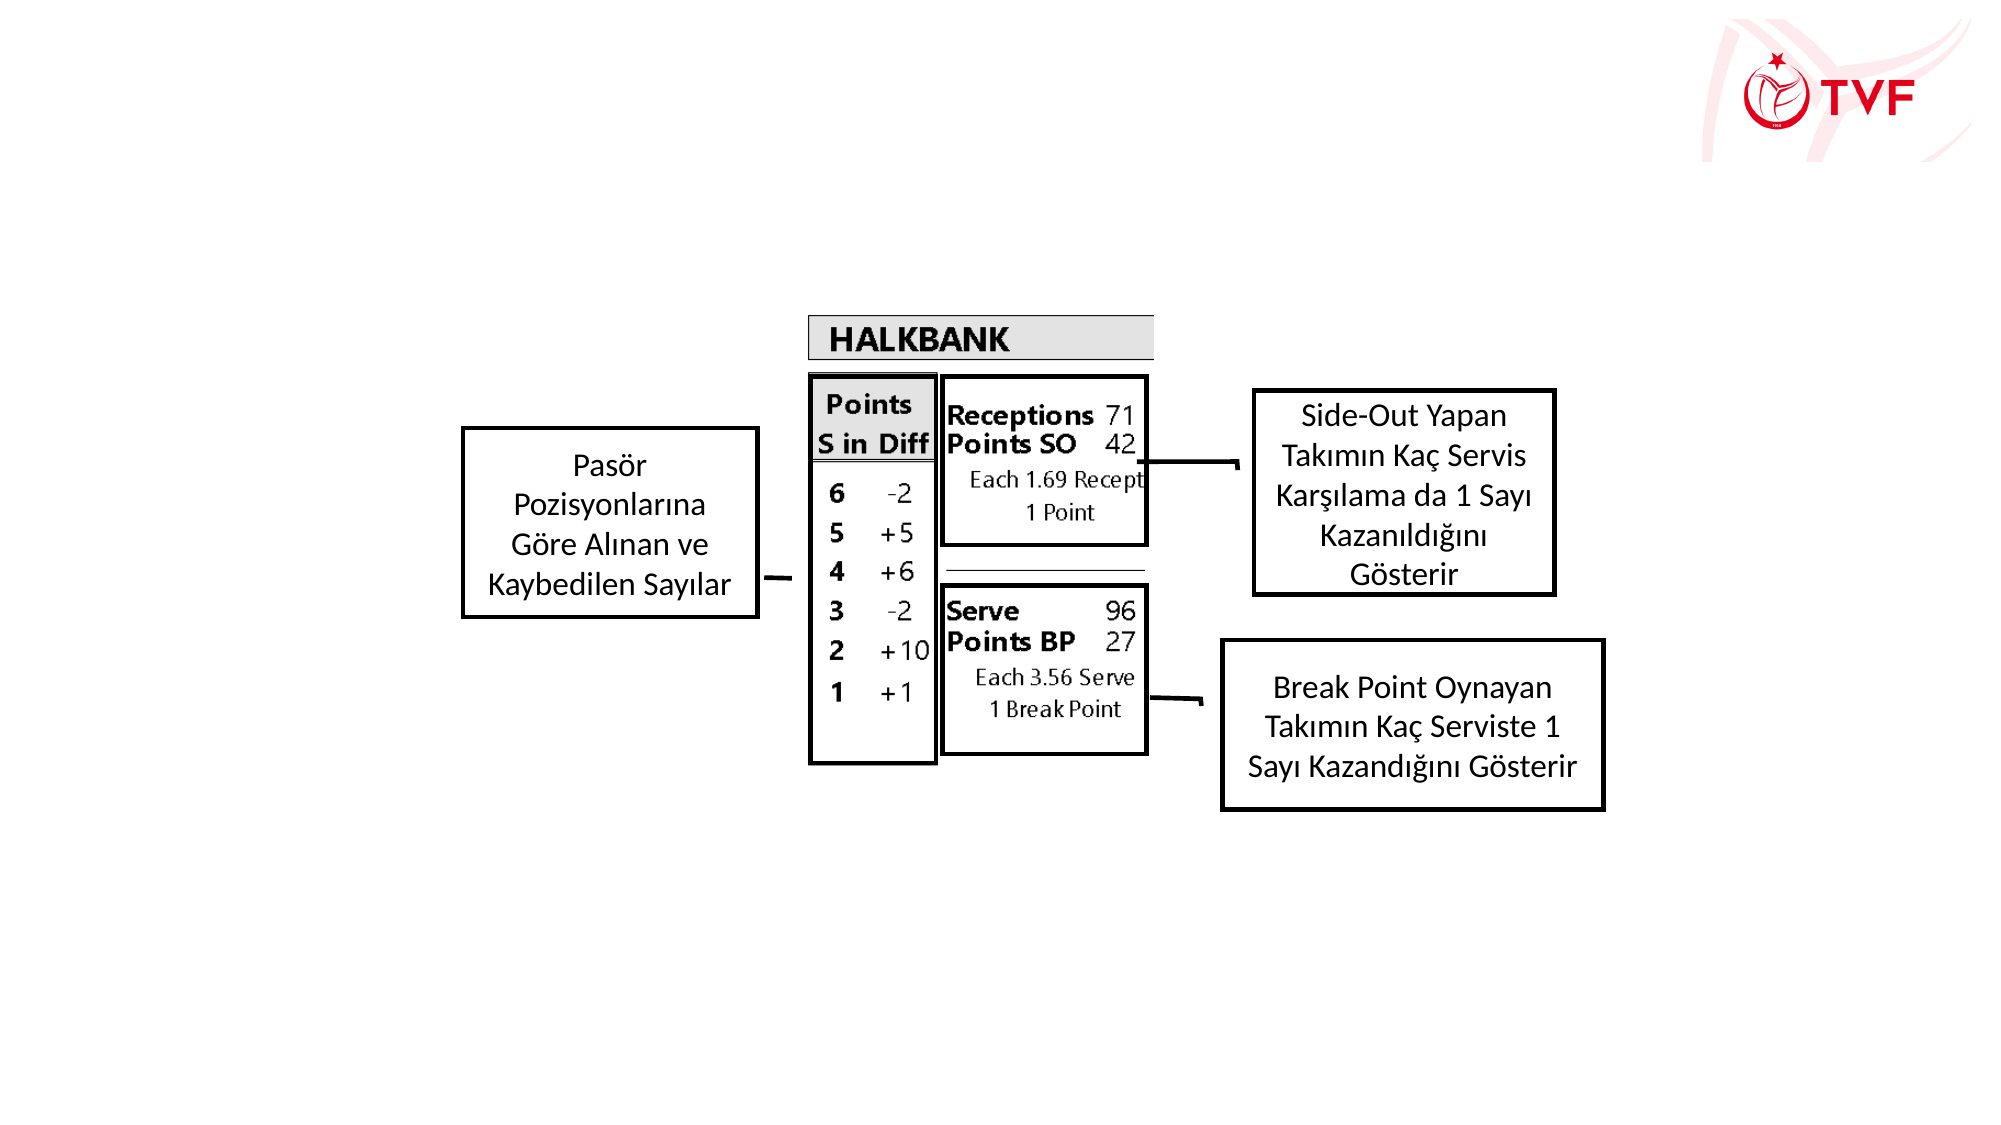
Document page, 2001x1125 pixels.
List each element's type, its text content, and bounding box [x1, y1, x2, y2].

picture [1687, 19, 1971, 162]
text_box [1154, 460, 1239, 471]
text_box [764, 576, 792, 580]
text_box Break Point Oynayan Takımın Kaç Serviste 1 Sayı Kazandığını Gösterir [1221, 639, 1605, 810]
picture [795, 303, 1154, 778]
text_box Pasör Pozisyonlarına Göre Alınan ve Kaybedilen Sayılar [462, 427, 758, 618]
text_box Side-Out Yapan Takımın Kaç Servis Karşılama da 1 Sayı Kazanıldığını Gösterir [1253, 390, 1556, 596]
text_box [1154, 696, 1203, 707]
